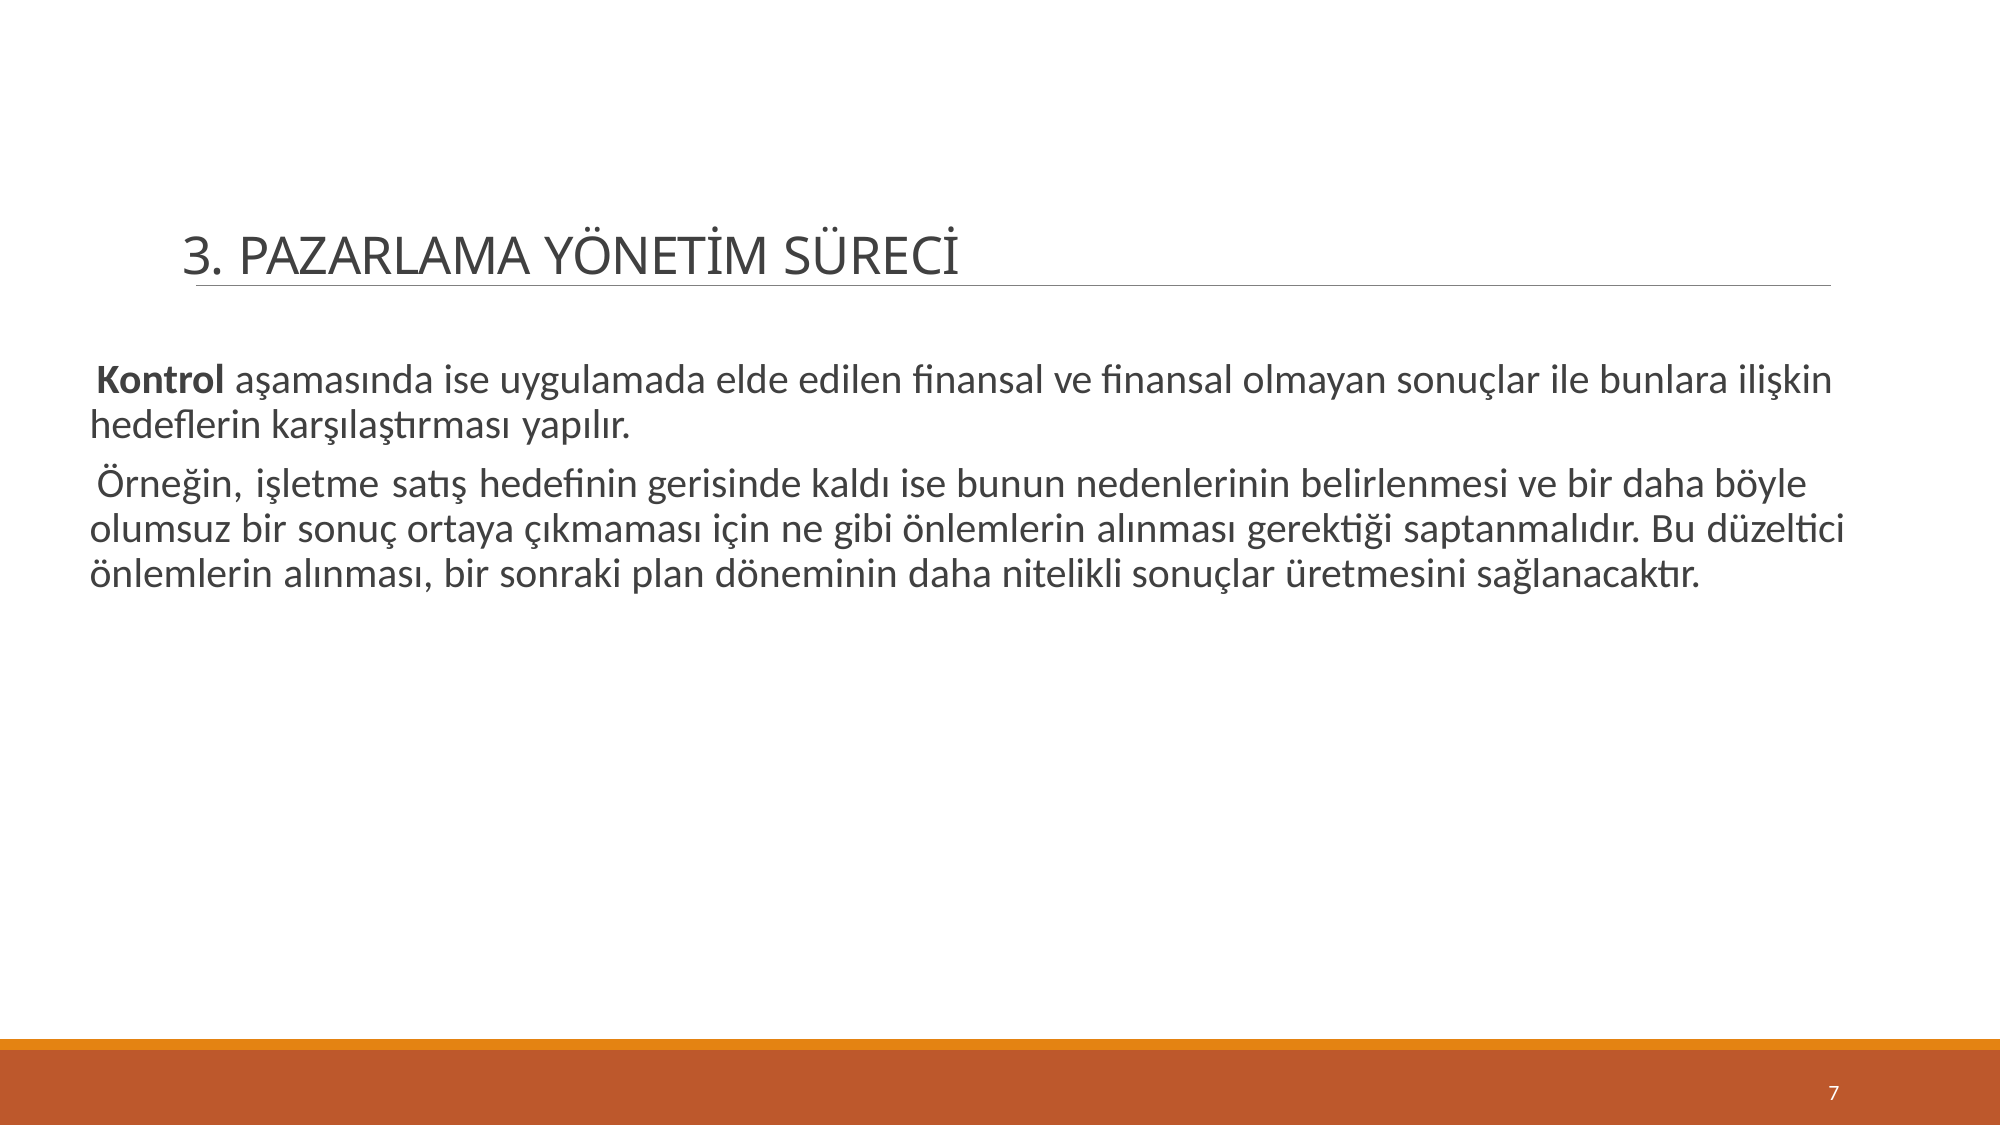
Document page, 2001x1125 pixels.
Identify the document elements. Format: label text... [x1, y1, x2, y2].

slide_number 7 [1624, 761, 1840, 1125]
title 3. PAZARLAMA YÖNETİM SÜRECİ [180, 95, 1830, 285]
list Kontrol aşamasında ise uygulamada elde edilen finansal ve finansal olmayan sonuçlar ile bunlara ilişkin hedeflerin karşılaştırması yapılır. Örneğin, işletme satış hedefinin gerisinde kaldı ise bunun nedenlerinin belirlenmesi ve bir daha böyle olumsuz bir sonuç ortaya çıkmaması için ne gibi önlemlerin alınması gerektiği saptanmalıdır. Bu düzeltici önlemlerin alınması, bir sonraki plan döneminin daha nitelikli sonuçlar üretmesini sağlanacaktır. [87, 337, 1945, 996]
